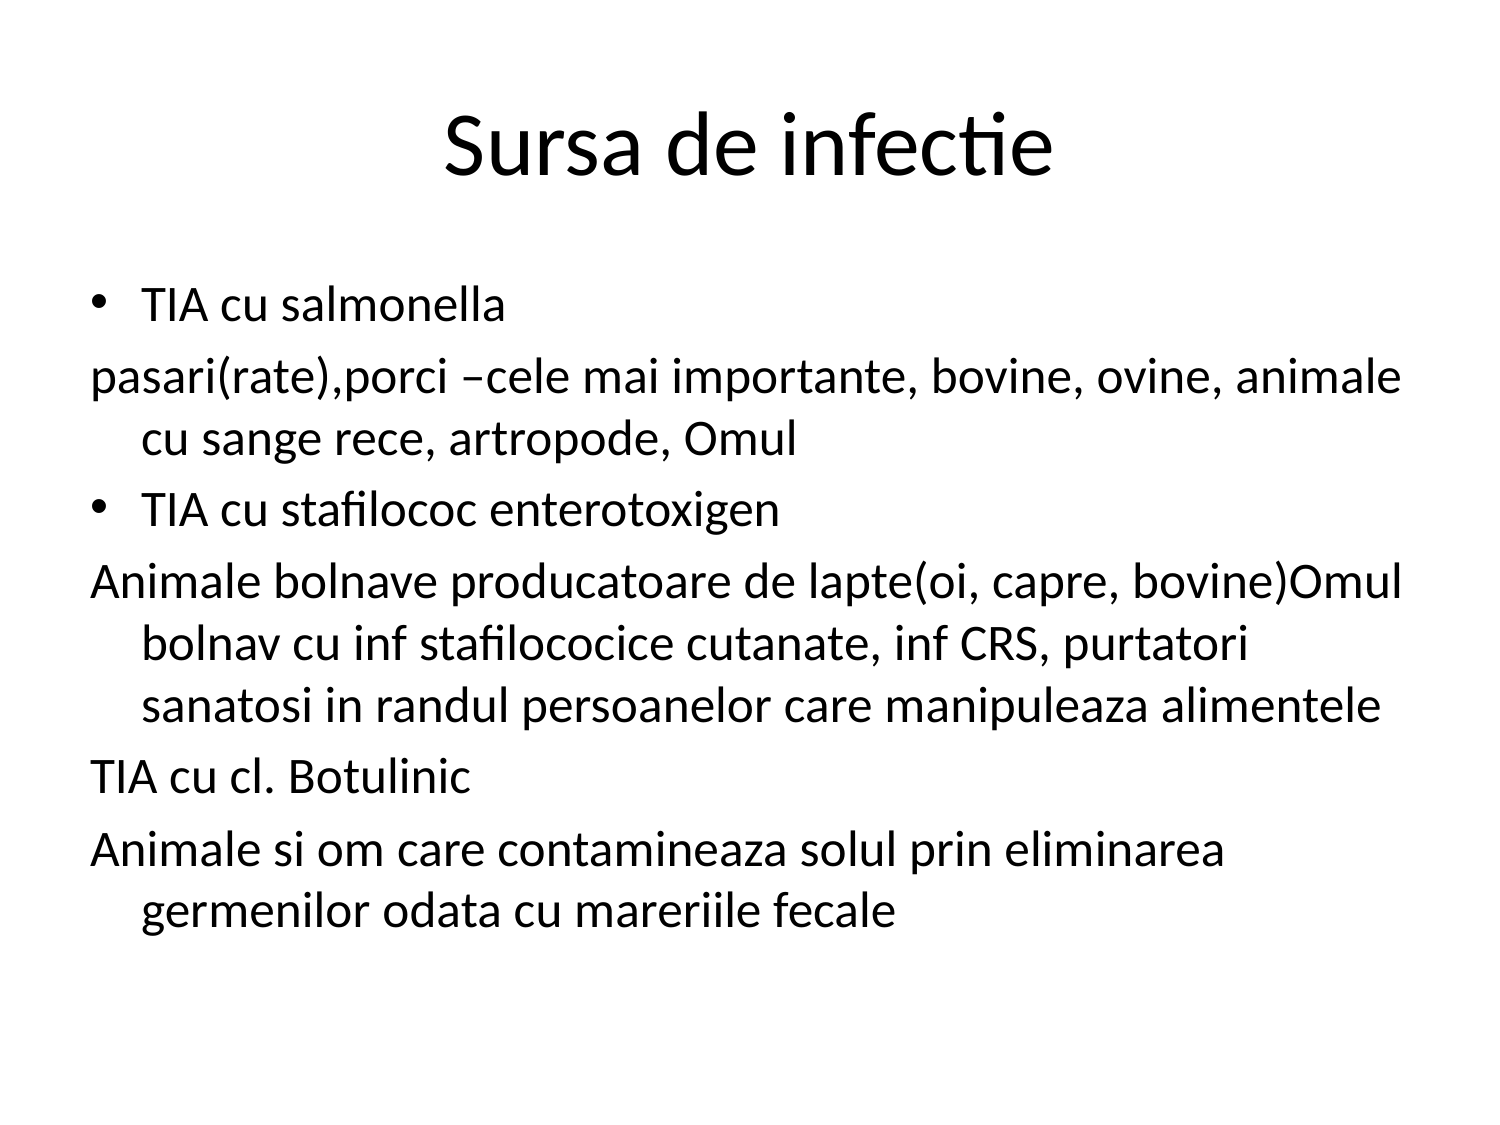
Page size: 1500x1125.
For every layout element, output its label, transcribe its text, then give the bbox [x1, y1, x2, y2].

list TIA cu salmonella pasari(rate),porci –cele mai importante, bovine, ovine, animale cu sange rece, artropode, Omul TIA cu stafilococ enterotoxigen Animale bolnave producatoare de lapte(oi, capre, bovine)Omul bolnav cu inf stafilococice cutanate, inf CRS, purtatori sanatosi in randul persoanelor care manipuleaza alimentele TIA cu cl. Botulinic Animale si om care contamineaza solul prin eliminarea germenilor odata cu mareriile fecale [75, 262, 1425, 1005]
title Sursa de infectie [75, 45, 1425, 233]
